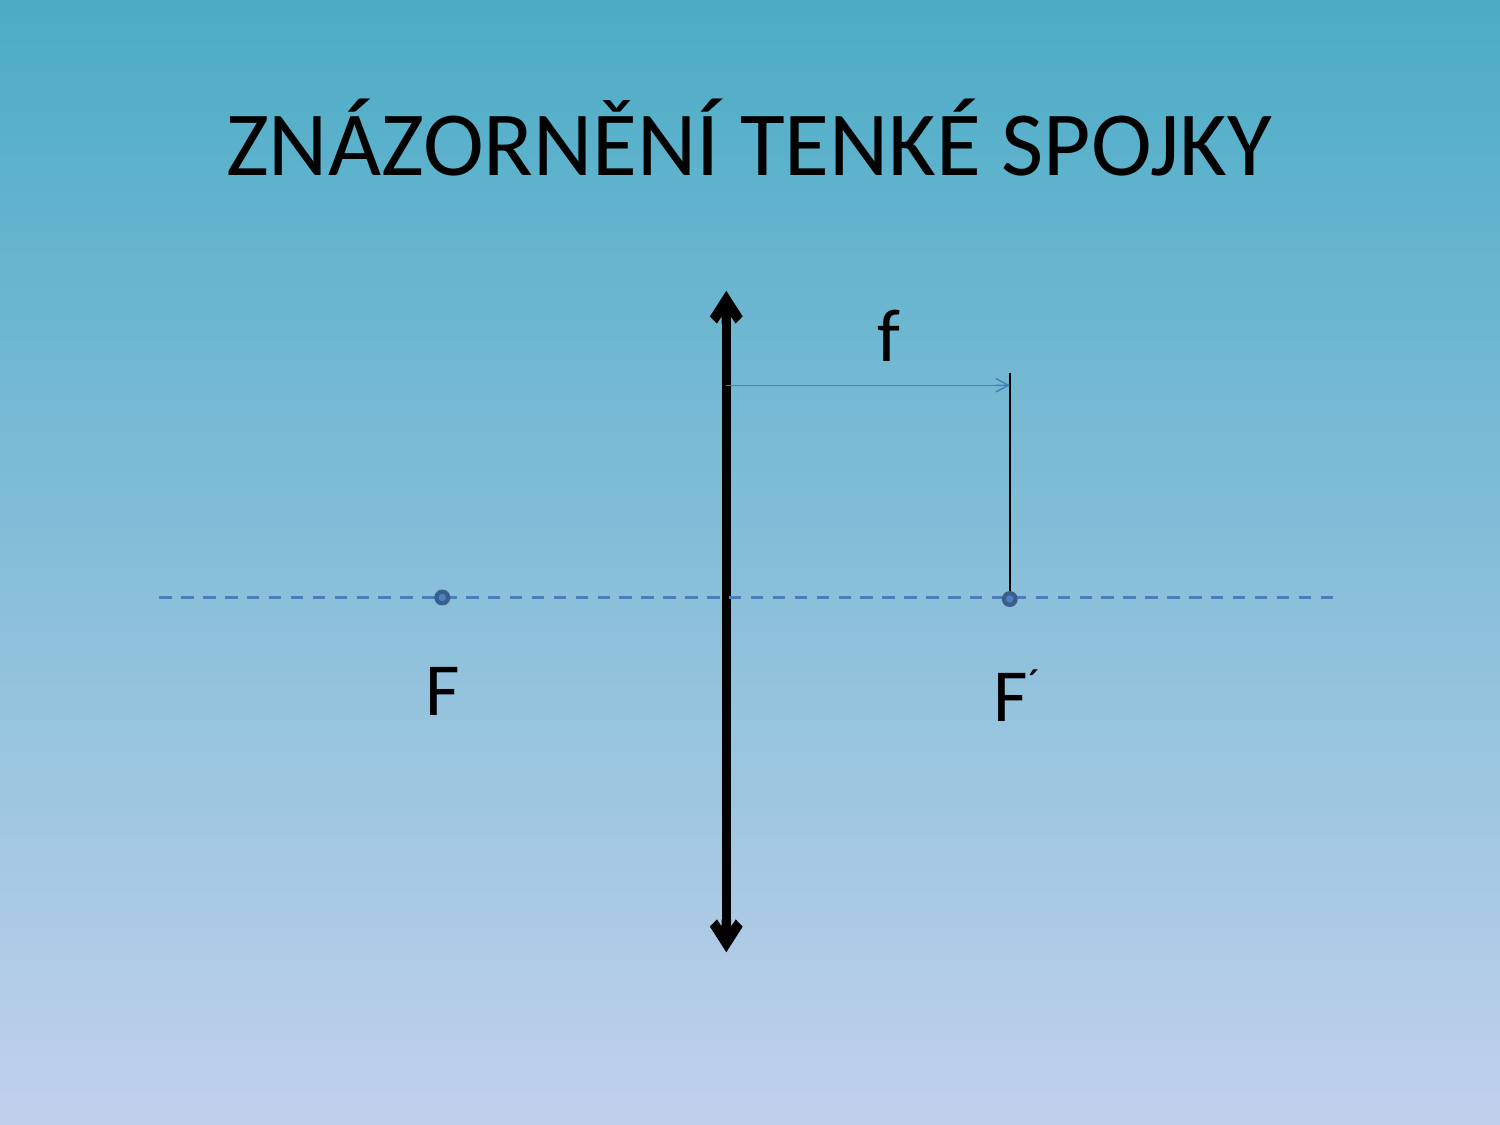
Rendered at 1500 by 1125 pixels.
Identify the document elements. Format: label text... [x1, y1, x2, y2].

text_box F´ [978, 639, 1056, 745]
text_box [434, 589, 451, 596]
text_box f [862, 279, 916, 384]
text_box F [410, 633, 475, 739]
title ZNÁZORNĚNÍ TENKÉ SPOJKY [75, 45, 1425, 233]
